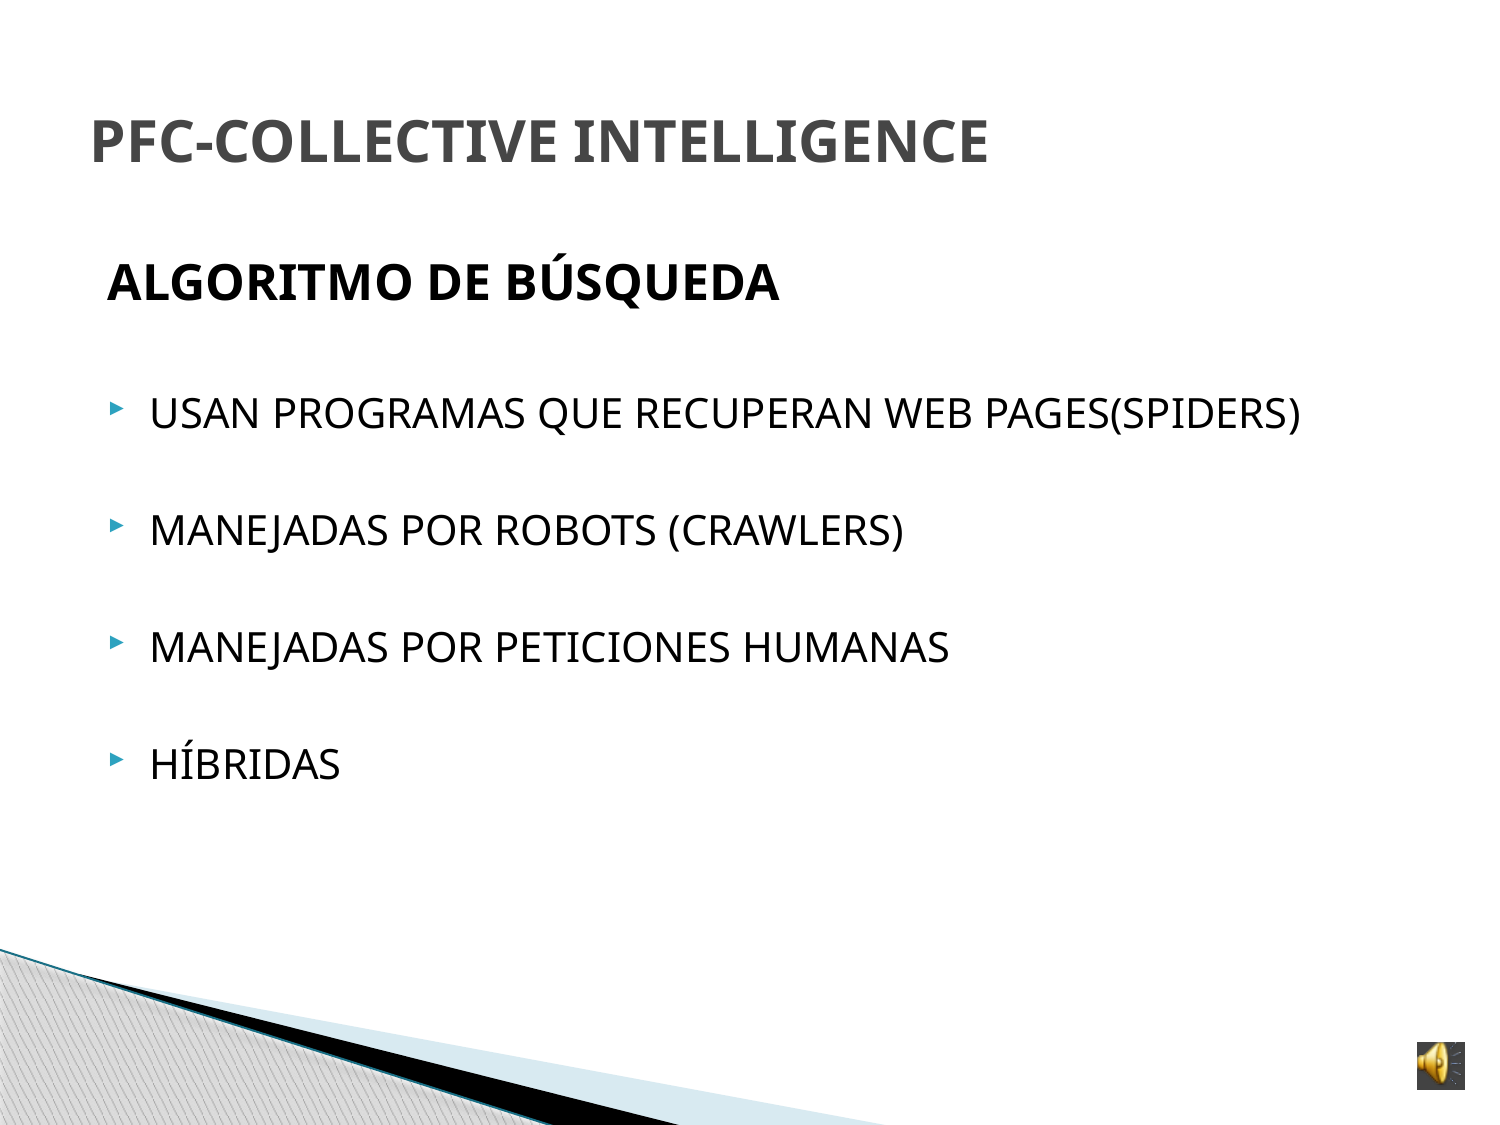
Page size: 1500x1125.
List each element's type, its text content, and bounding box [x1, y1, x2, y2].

list ALGORITMO DE BÚSQUEDA USAN PROGRAMAS QUE RECUPERAN WEB PAGES(SPIDERS) MANEJADAS POR ROBOTS (CRAWLERS) MANEJADAS POR PETICIONES HUMANAS HÍBRIDAS [75, 243, 1425, 986]
picture [1415, 1040, 1467, 1092]
title PFC-COLLECTIVE INTELLIGENCE [75, 45, 1425, 233]
